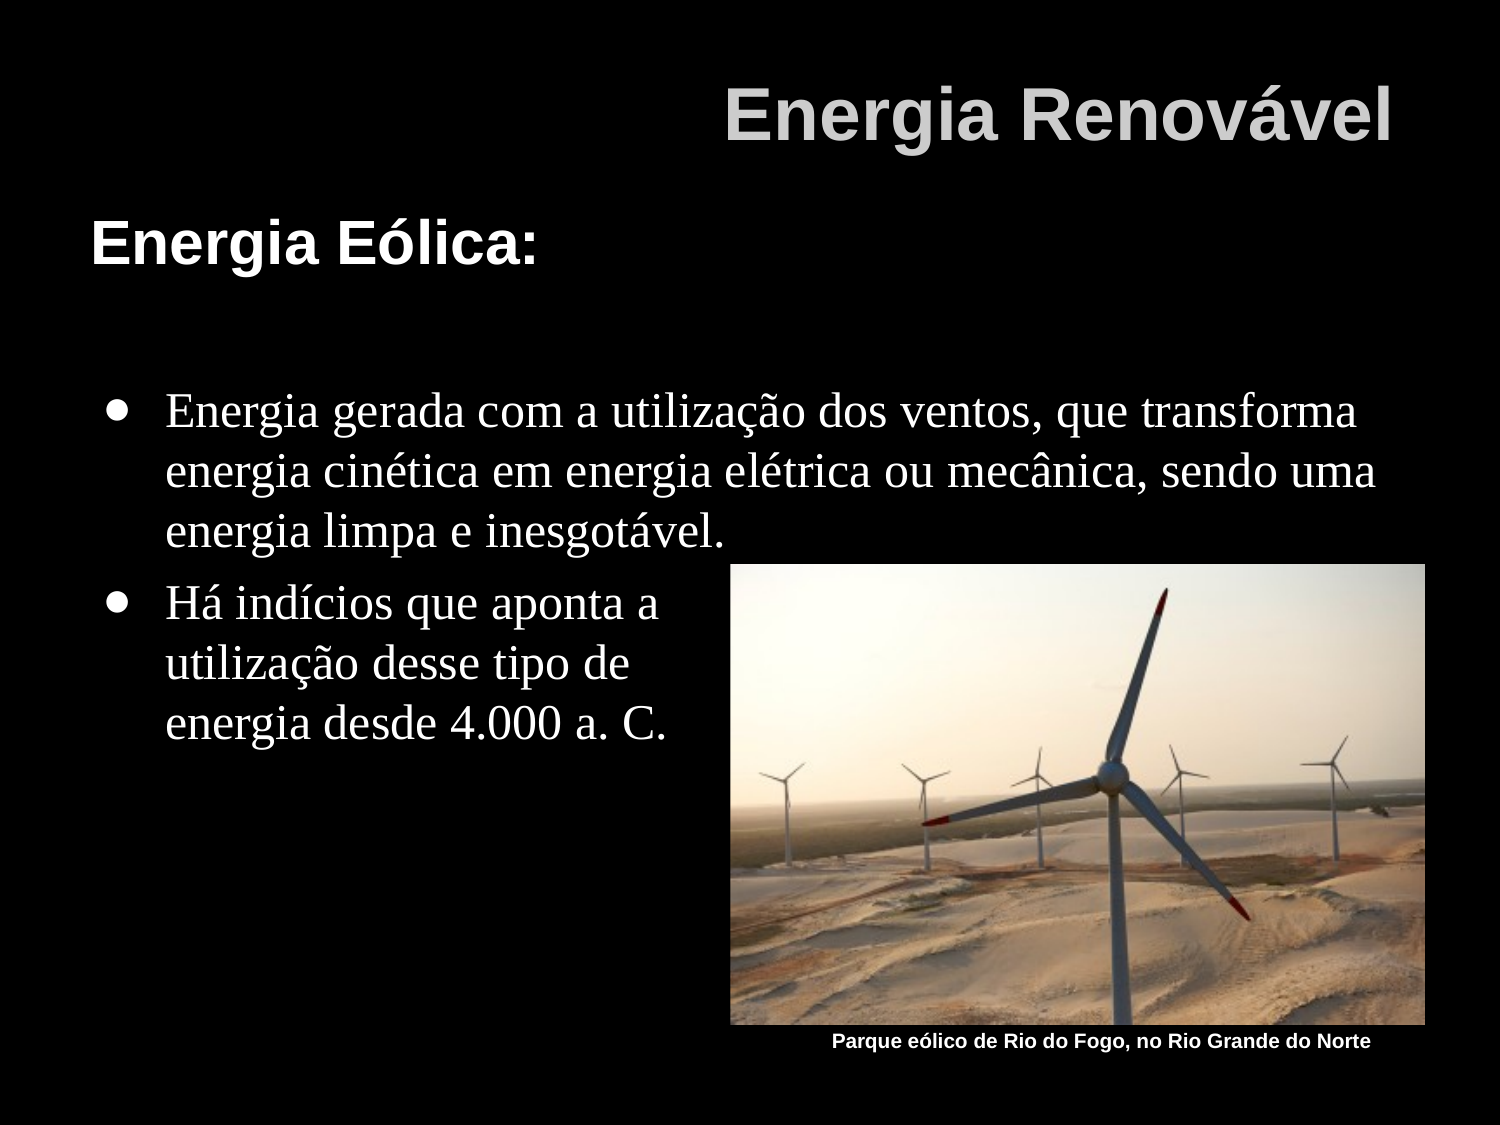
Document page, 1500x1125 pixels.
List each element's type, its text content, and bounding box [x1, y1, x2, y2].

text_box Energia Renovável [59, 45, 1410, 171]
text_box [730, 564, 1425, 1025]
list Energia Eólica: Energia gerada com a utilização dos ventos, que transforma energia cinética em energia elétrica ou mecânica, sendo uma energia limpa e inesgotável. Há indícios que aponta a utilização desse tipo de energia desde 4.000 a. C. [75, 187, 1425, 1078]
text_box Parque eólico de Rio do Fogo, no Rio Grande do Norte [816, 1013, 1440, 1078]
